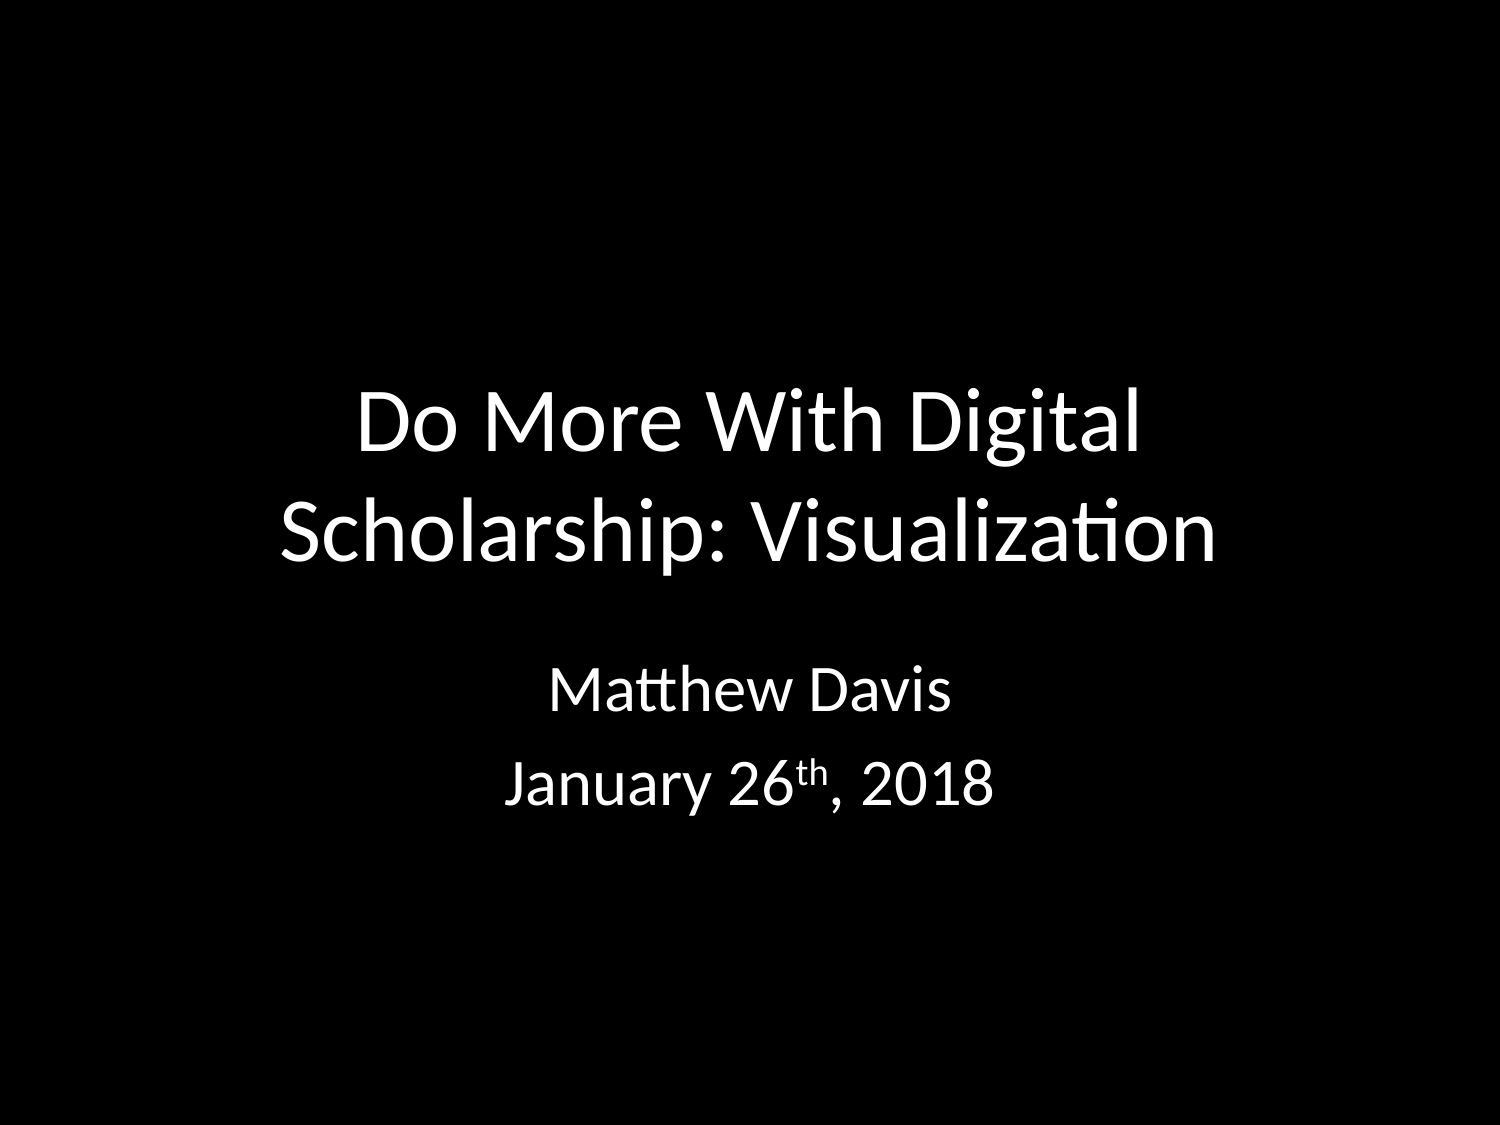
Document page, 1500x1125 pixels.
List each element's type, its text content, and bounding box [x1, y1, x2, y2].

subtitle Matthew Davis January 26th, 2018 [225, 637, 1275, 925]
title Do More With Digital Scholarship: Visualization [112, 349, 1388, 591]
